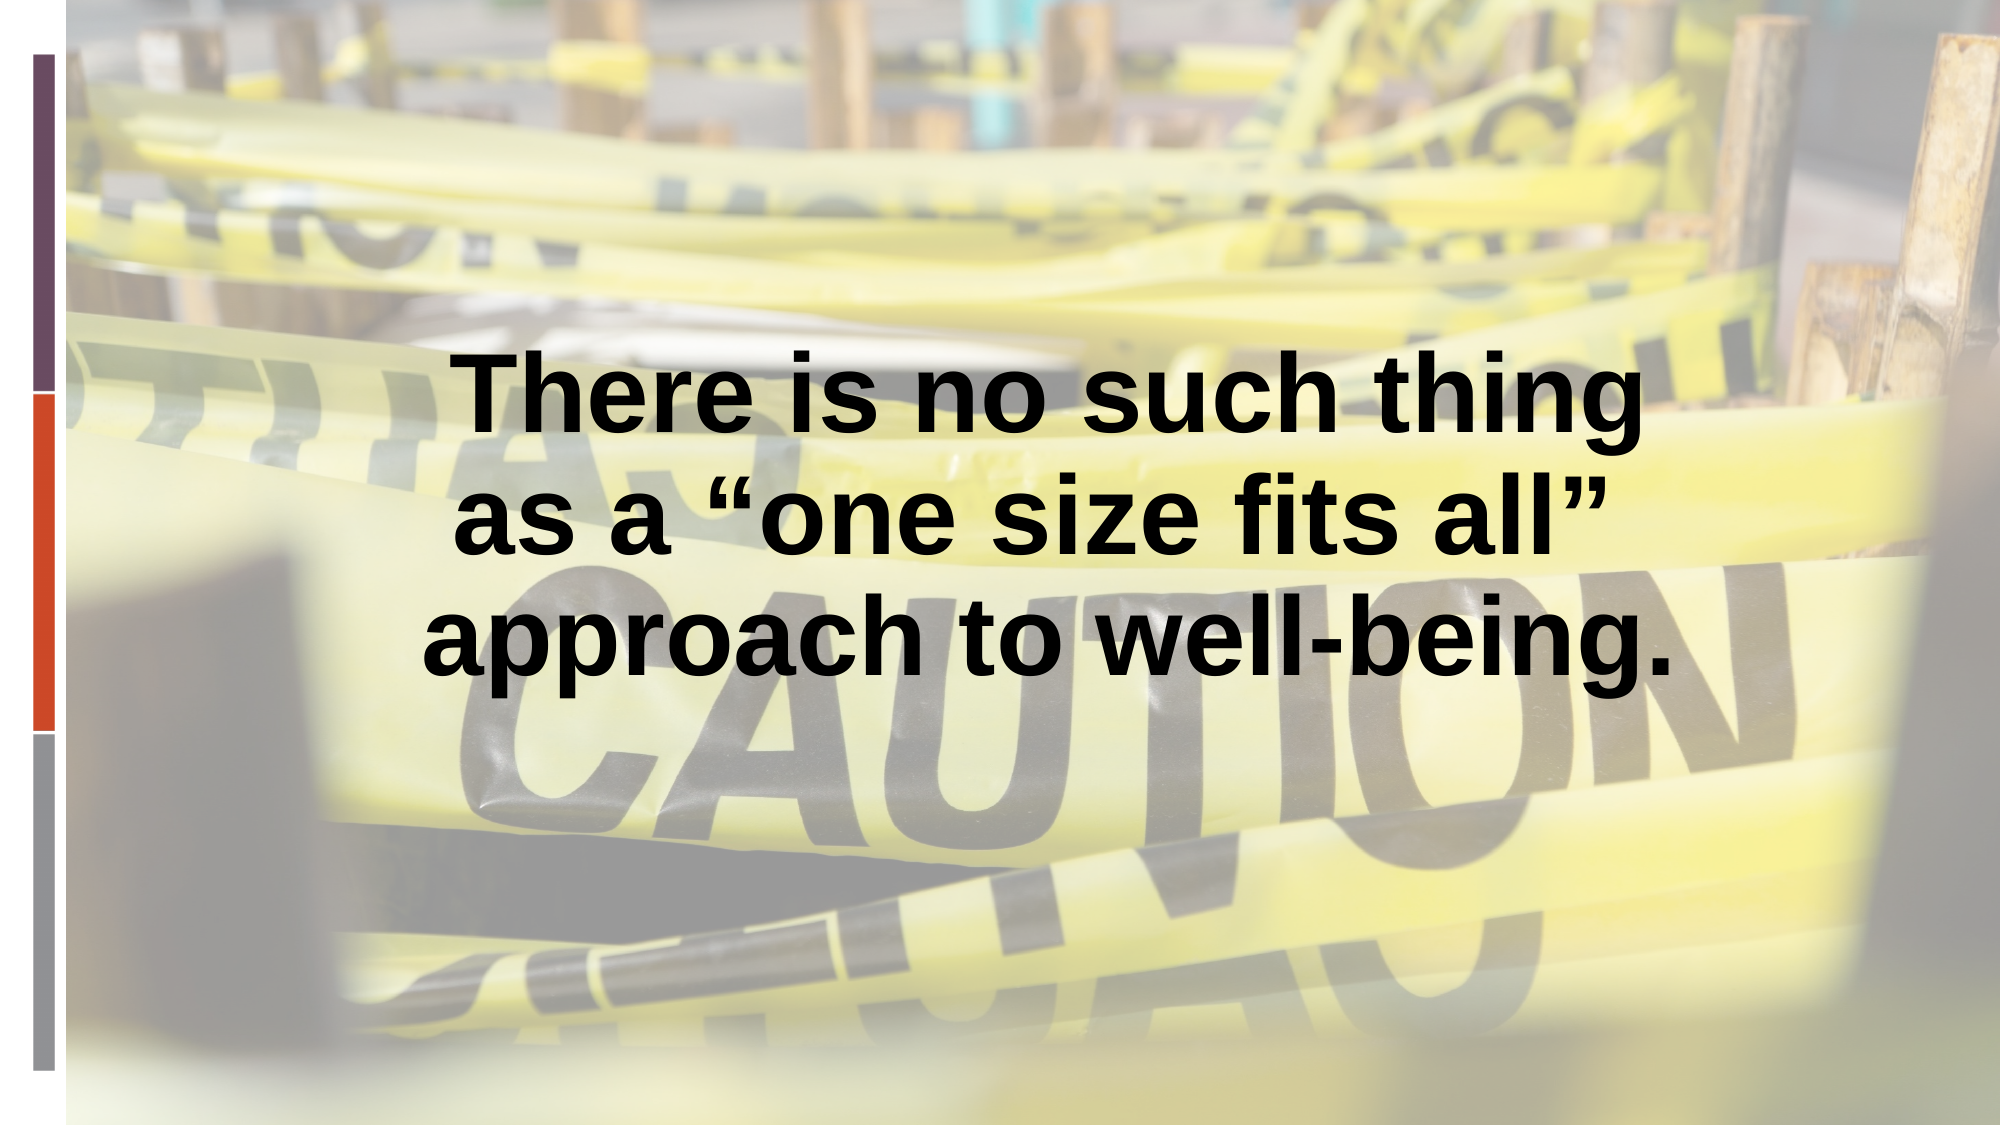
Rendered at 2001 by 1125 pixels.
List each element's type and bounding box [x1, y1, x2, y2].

list [65, 0, 2000, 1125]
picture [34, 55, 54, 1070]
